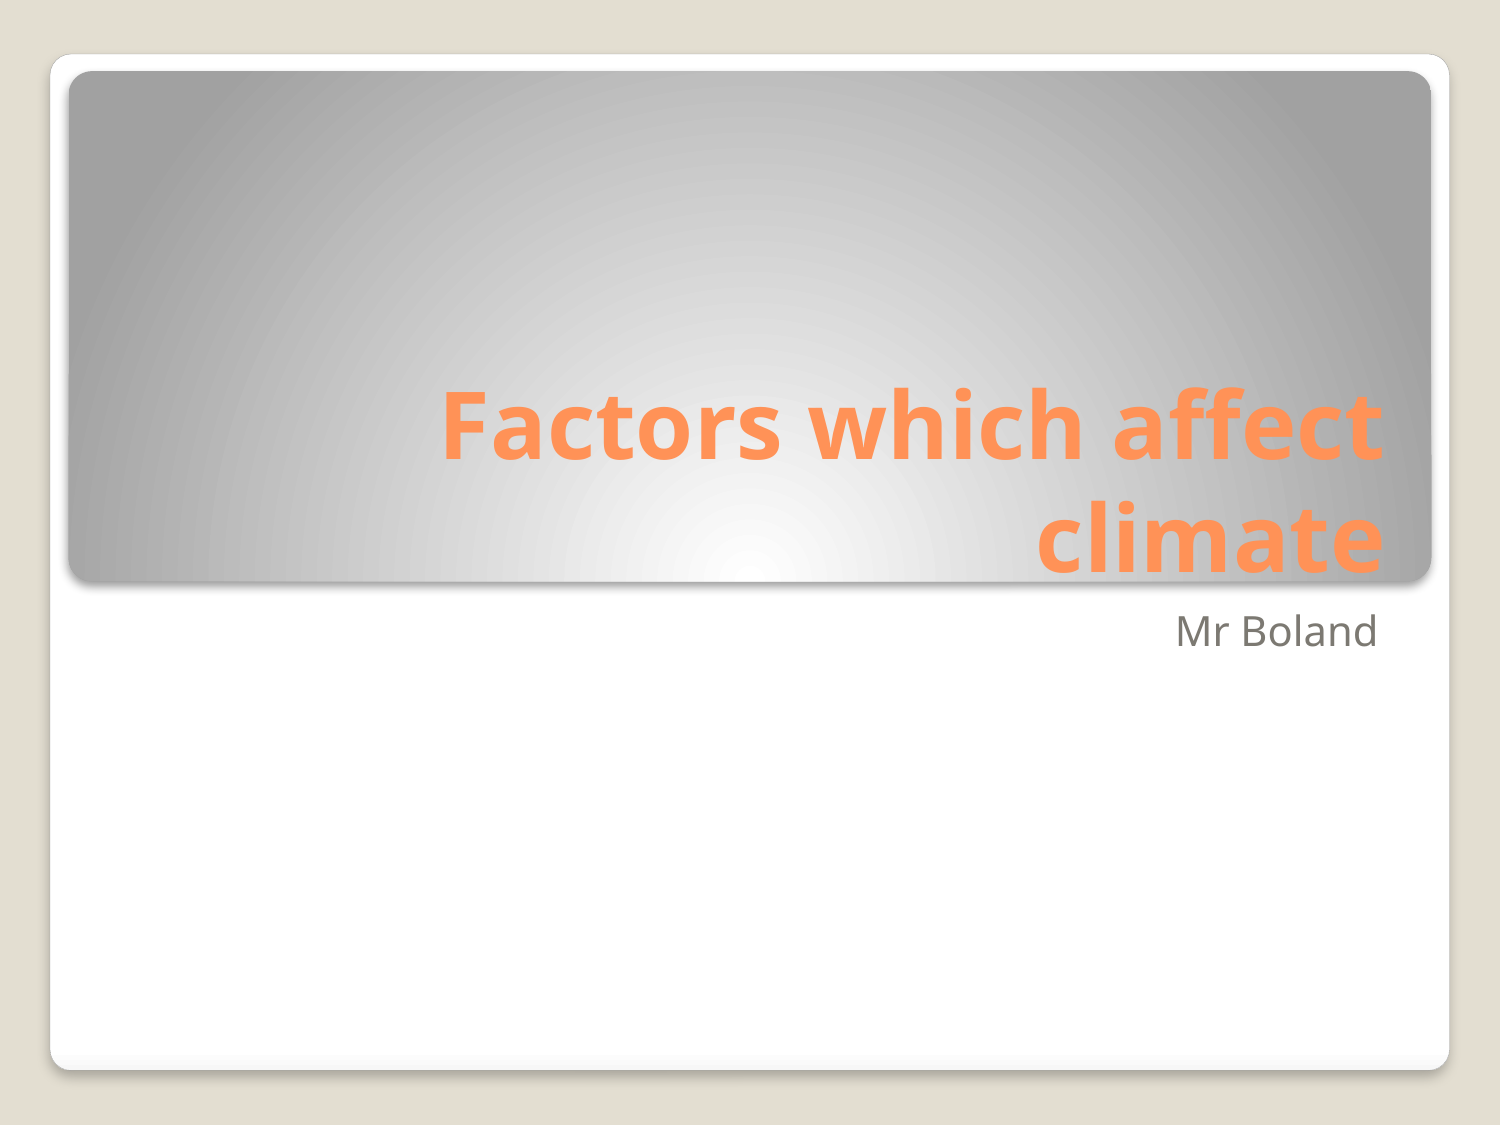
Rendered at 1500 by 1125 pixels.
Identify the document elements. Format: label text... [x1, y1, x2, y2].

title Factors which affect climate [118, 298, 1394, 599]
subtitle Mr Boland [118, 604, 1394, 755]
